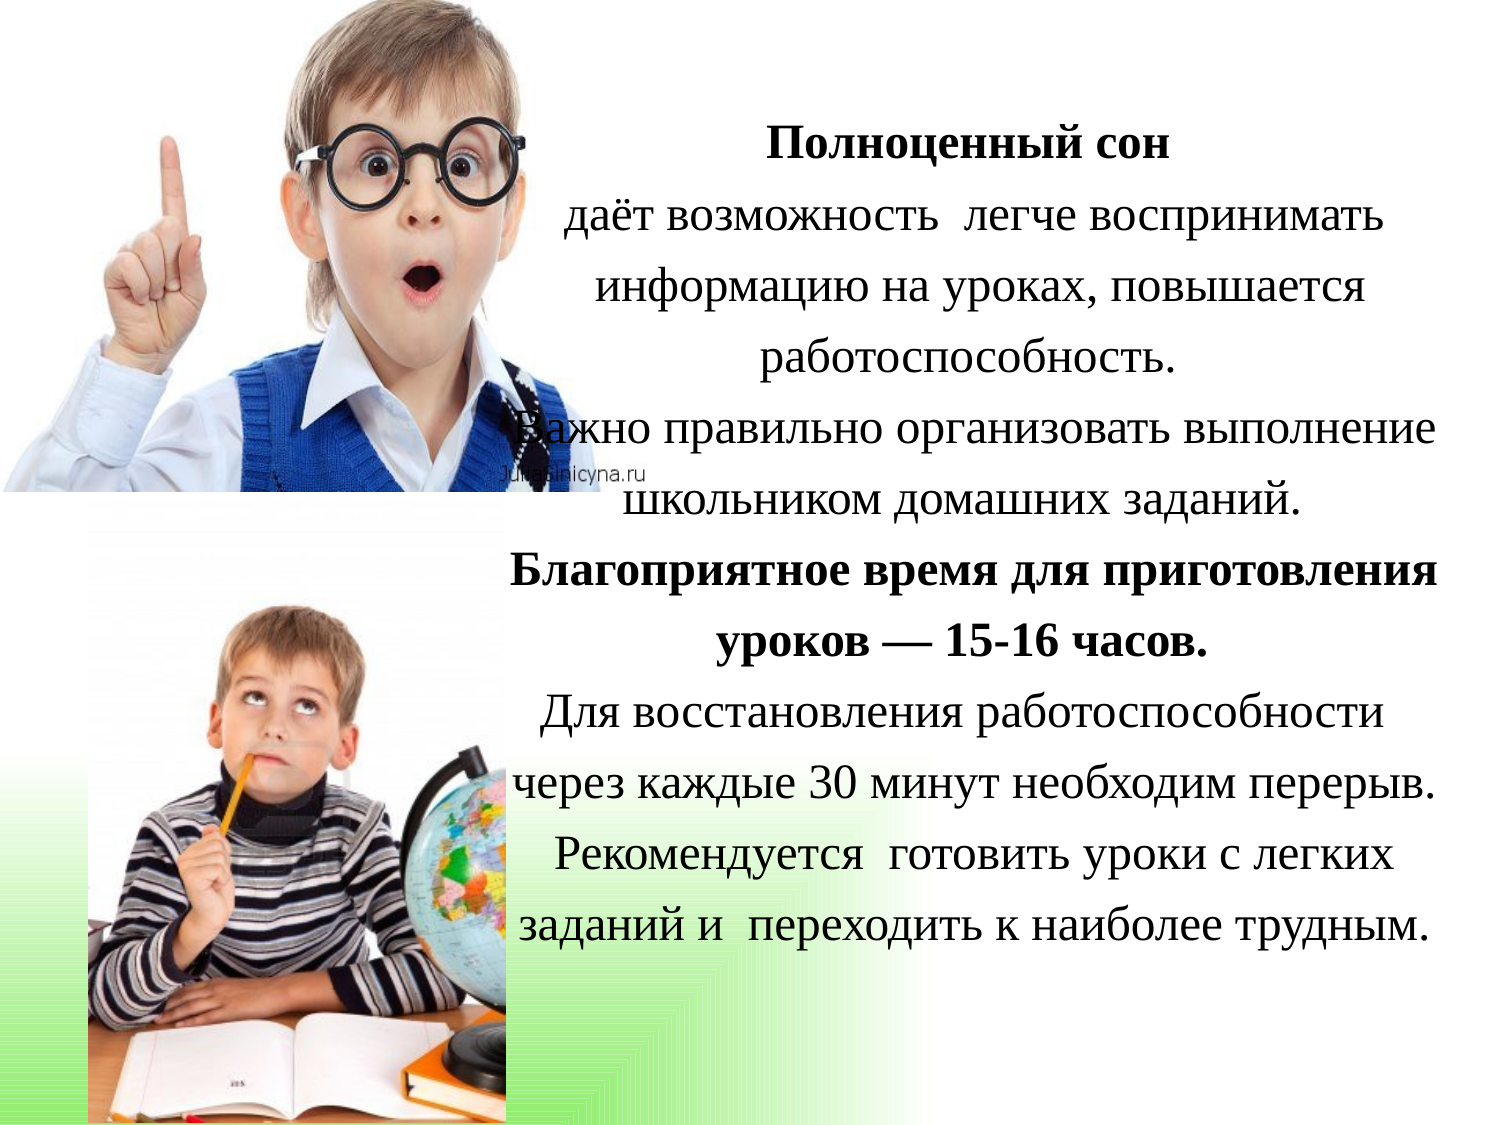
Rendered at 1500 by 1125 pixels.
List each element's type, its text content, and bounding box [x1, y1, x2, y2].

picture [88, 496, 506, 1123]
picture [0, 0, 649, 493]
list Полноценный сон даёт возможность легче воспринимать информацию на уроках, повышается работоспособность. Важно правильно организовать выполнение школьником домашних заданий. Благоприятное время для приготовления уроков — 15-16 часов. Для восстановления работоспособности через каждые 30 минут необходим перерыв. Рекомендуется готовить уроки с легких заданий и переходить к наиболее трудным. [511, 30, 1459, 1094]
